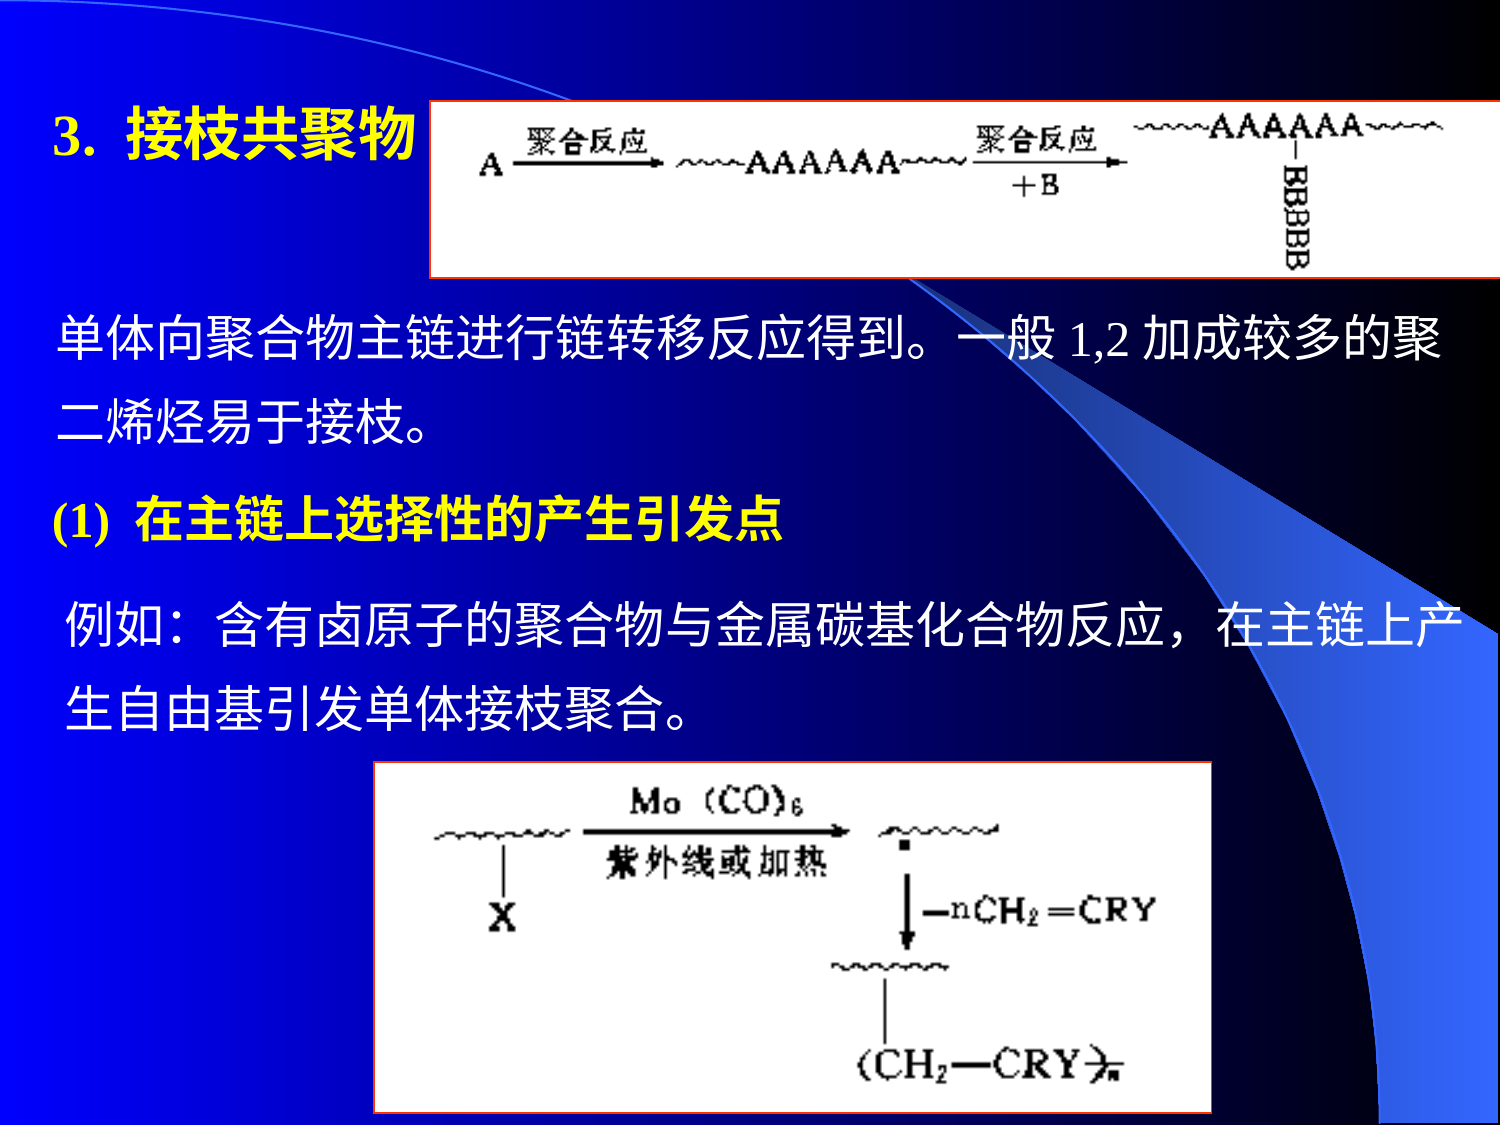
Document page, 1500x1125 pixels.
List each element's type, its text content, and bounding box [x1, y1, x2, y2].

picture [430, 101, 1500, 278]
text_box 3. 接枝共聚物 [23, 90, 432, 175]
text_box (1) 在主链上选择性的产生引发点 [37, 479, 800, 555]
text_box 单体向聚合物主链进行链转移反应得到。一般1,2加成较多的聚二烯烃易于接枝。 [41, 274, 1475, 458]
picture [374, 762, 1211, 1113]
text_box 例如：含有卤原子的聚合物与金属碳基化合物反应，在主链上产生自由基引发单体接枝聚合。 [50, 562, 1500, 746]
